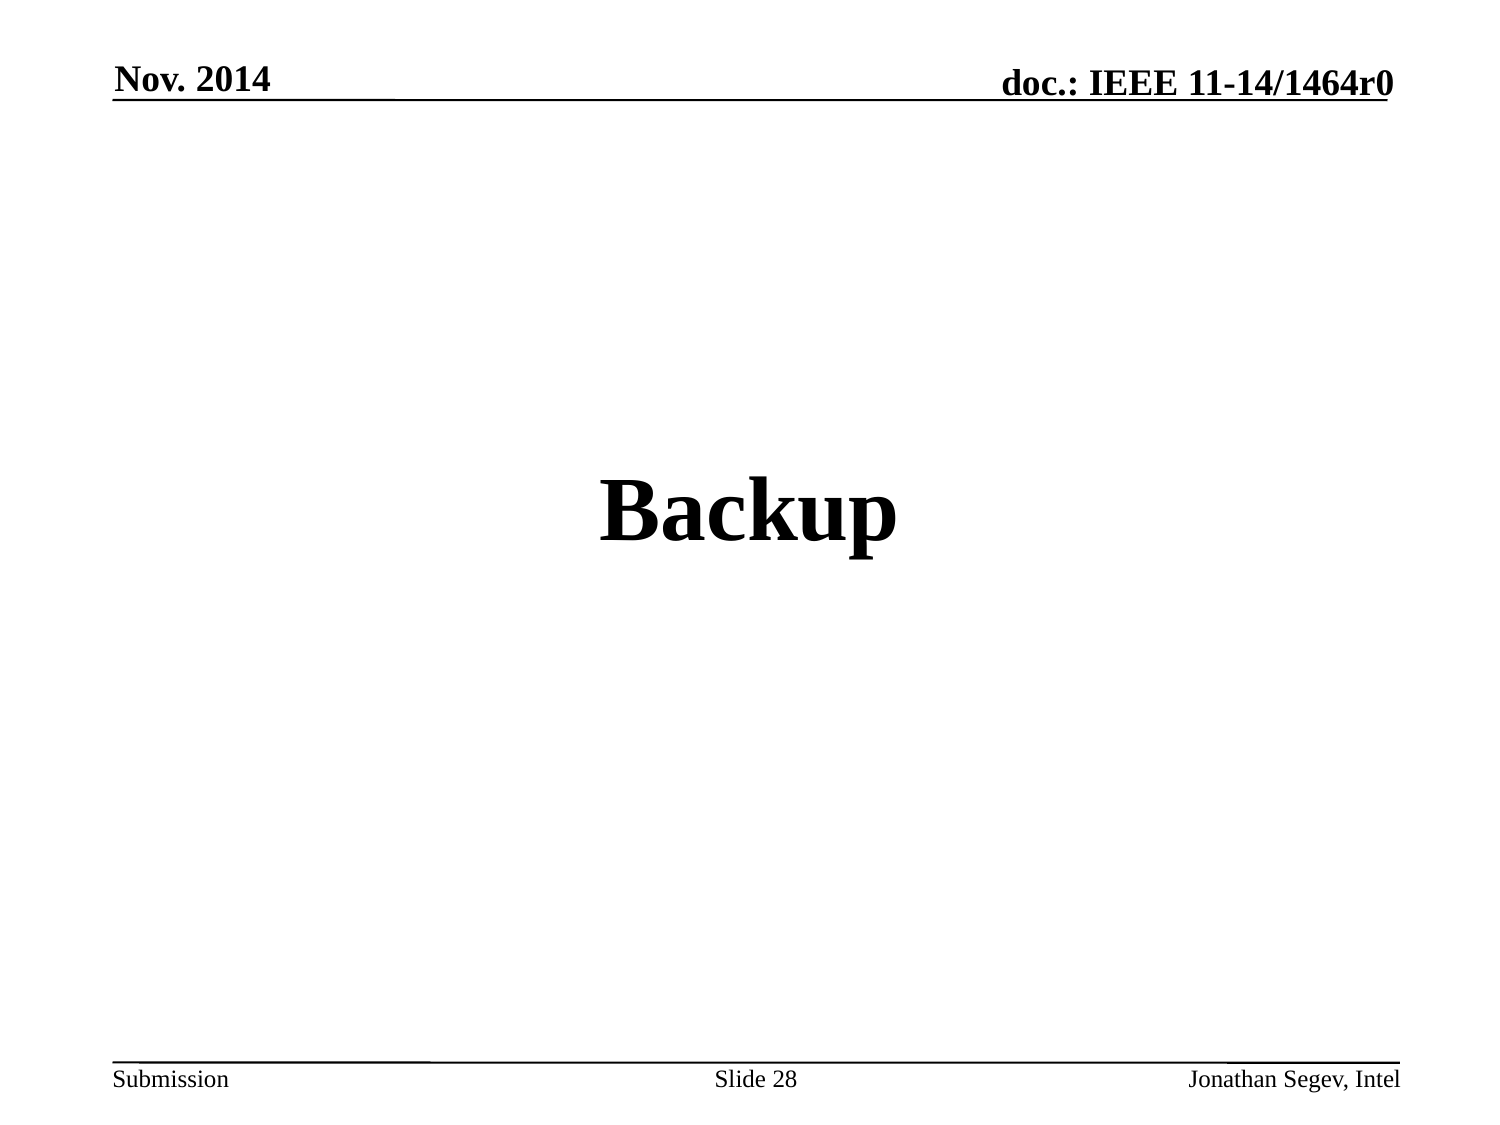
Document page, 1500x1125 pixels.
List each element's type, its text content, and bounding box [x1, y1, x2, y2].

slide_number Slide 28 [712, 1061, 800, 1123]
footer Jonathan Segev, Intel [878, 1061, 1402, 1093]
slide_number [114, 54, 423, 100]
list Backup [112, 196, 1388, 1000]
